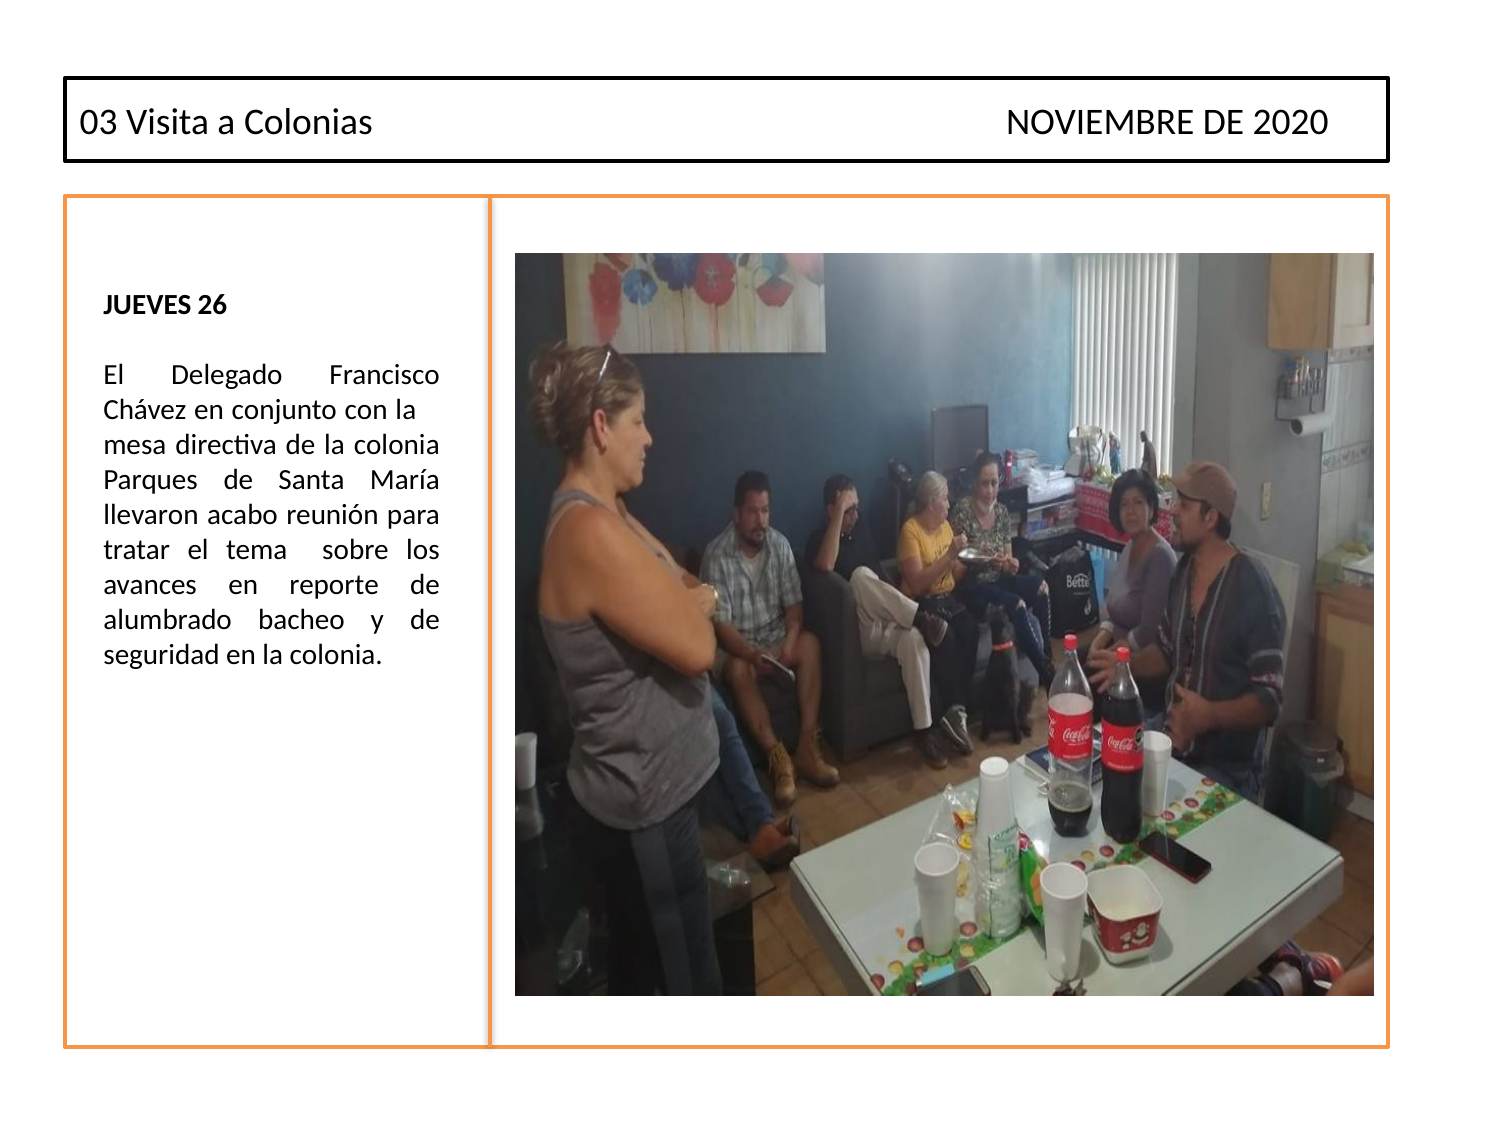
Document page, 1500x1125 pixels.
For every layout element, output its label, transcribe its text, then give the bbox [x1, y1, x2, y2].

text_box [63, 194, 1390, 1049]
text_box NOVIEMBRE DE 2020 [761, 89, 1365, 150]
text_box 03 Visita a Colonias [63, 76, 1390, 163]
picture [515, 252, 1374, 997]
text_box JUEVES 26 El Delegado Francisco Chávez en conjunto con la mesa directiva de la colonia Parques de Santa María llevaron acabo reunión para tratar el tema sobre los avances en reporte de alumbrado bacheo y de seguridad en la colonia. [88, 243, 455, 678]
